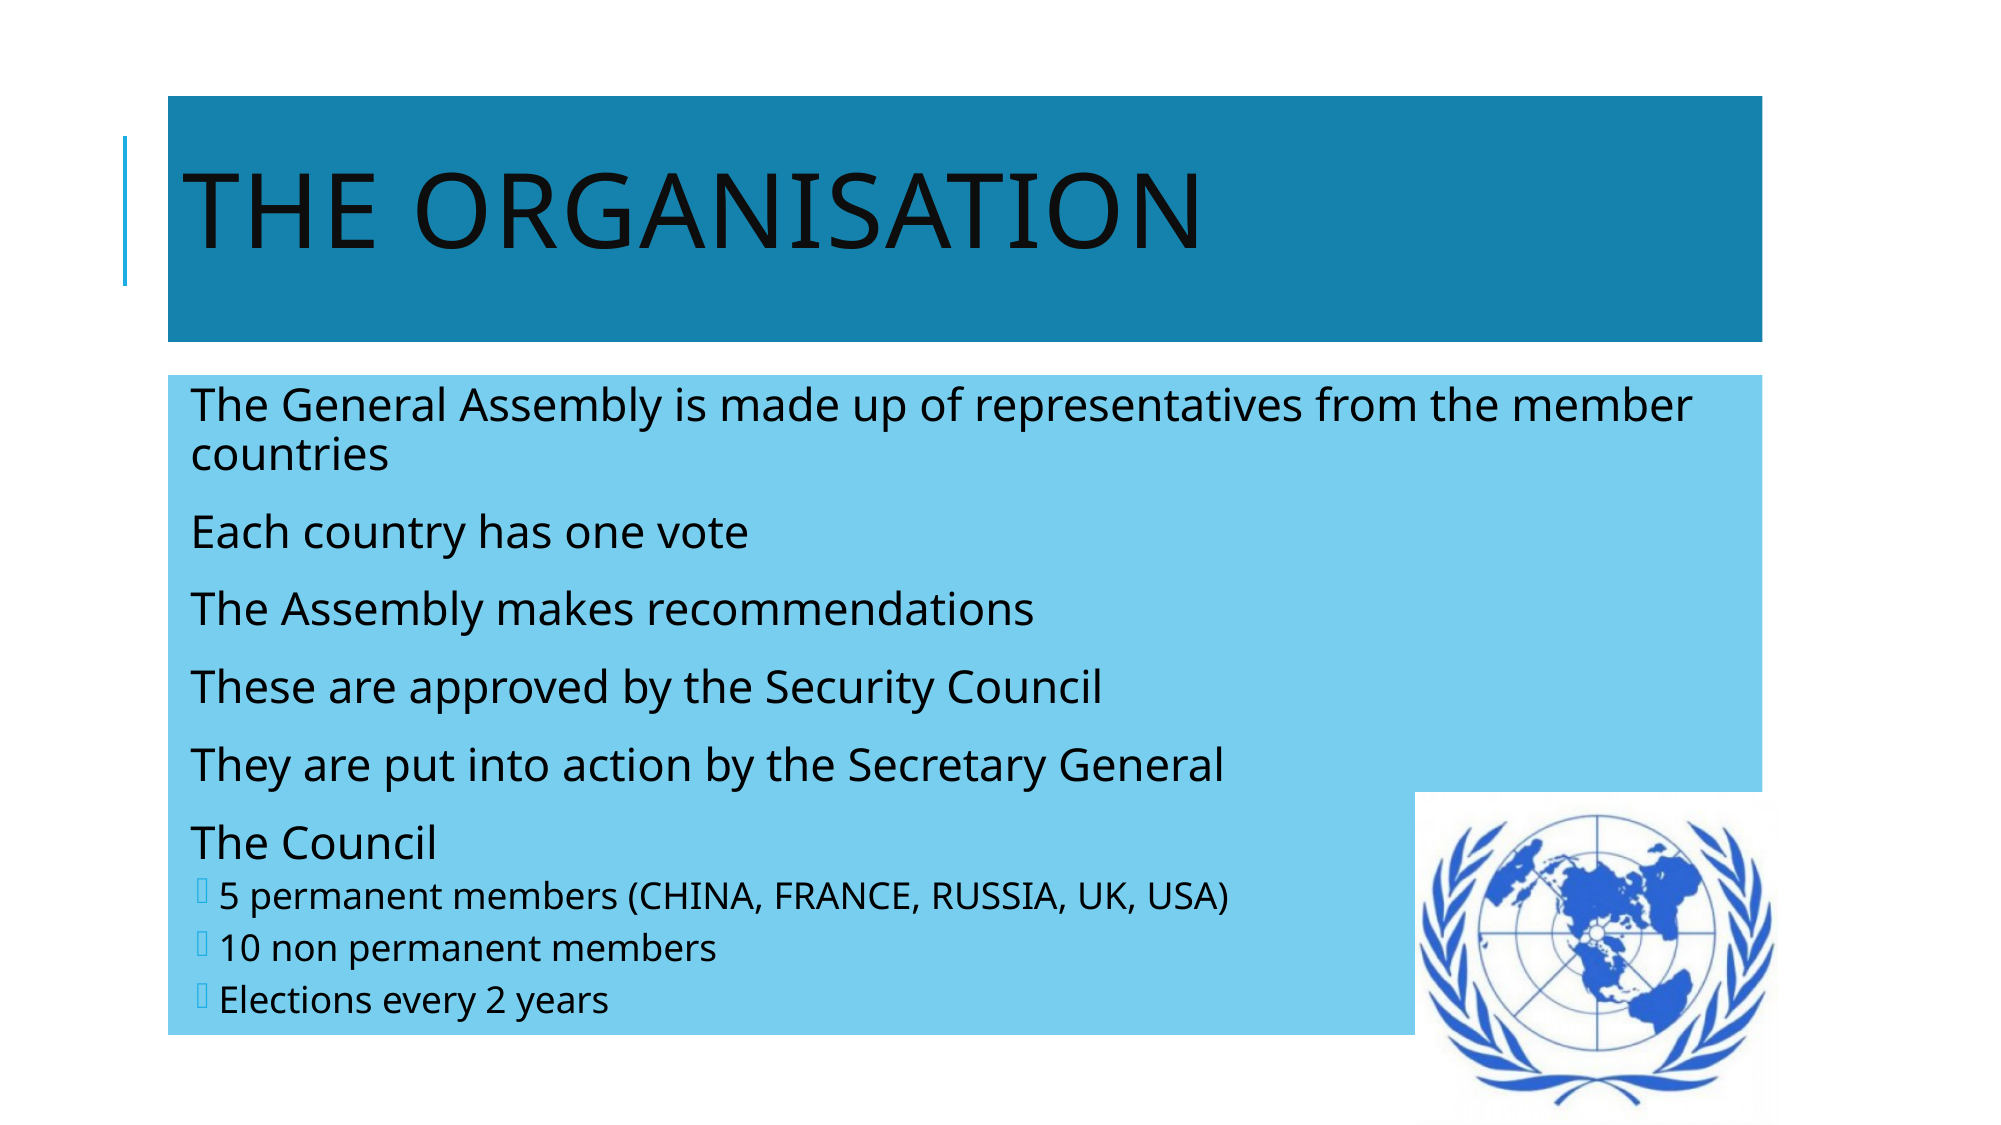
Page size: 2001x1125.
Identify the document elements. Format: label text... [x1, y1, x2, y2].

list The General Assembly is made up of representatives from the member countries Each country has one vote The Assembly makes recommendations These are approved by the Security Council They are put into action by the Secretary General The Council 5 permanent members (CHINA, FRANCE, RUSSIA, UK, USA) 10 non permanent members Elections every 2 years [168, 375, 1763, 1035]
title The Organisation [168, 96, 1763, 342]
picture [1415, 791, 1778, 1125]
